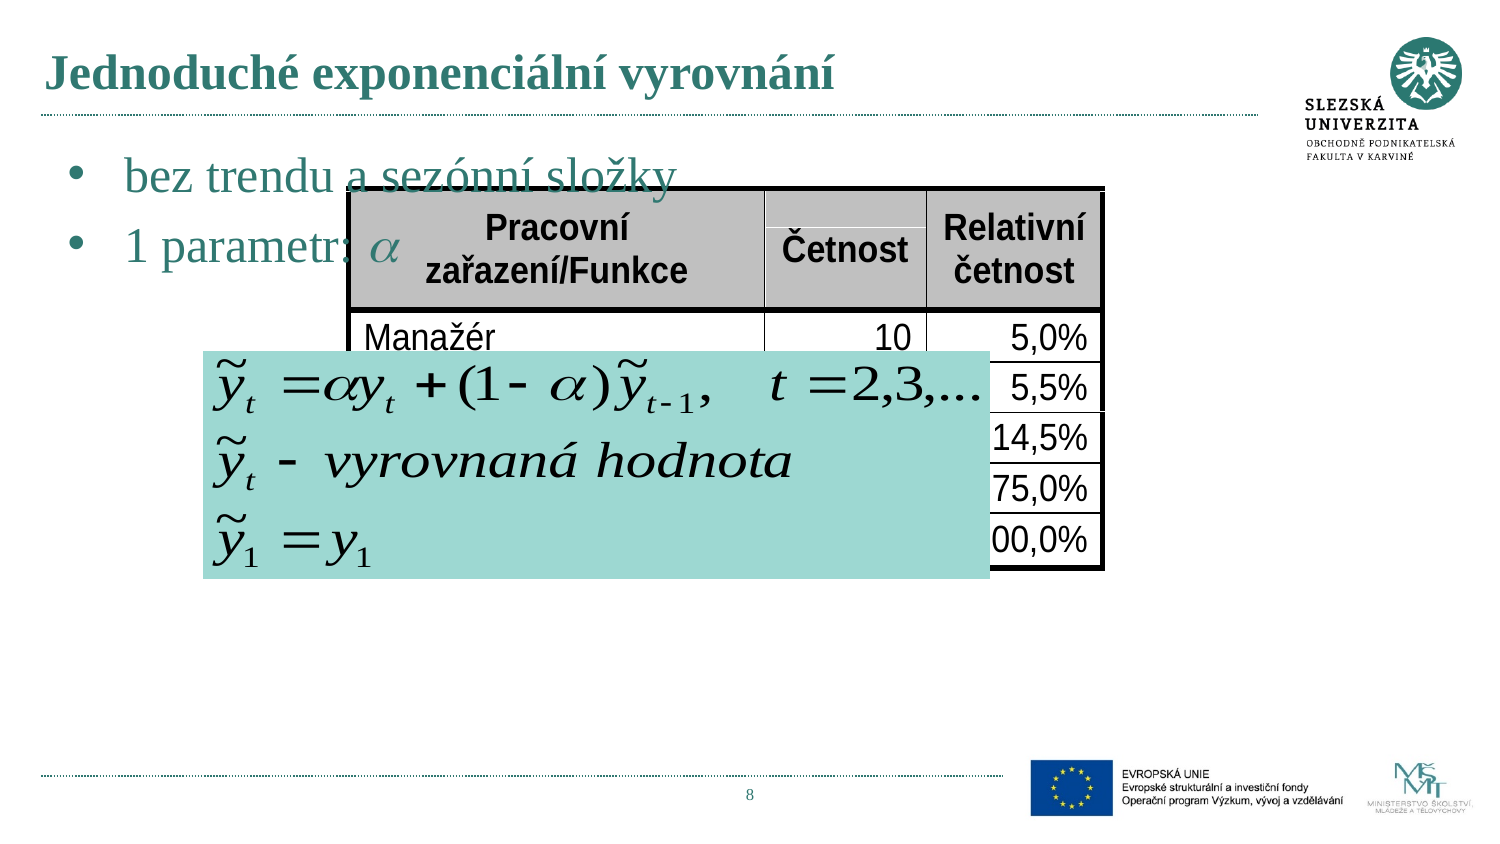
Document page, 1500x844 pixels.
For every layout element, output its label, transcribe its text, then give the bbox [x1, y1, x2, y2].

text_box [202, 350, 991, 580]
title Jednoduché exponenciální vyrovnání [29, 32, 1258, 116]
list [76, 185, 1377, 659]
picture [1003, 732, 1500, 843]
text_box bez trendu a sezónní složky 1 parametr:  [53, 135, 1140, 304]
text_box 8 [442, 776, 998, 811]
picture [1305, 37, 1462, 160]
